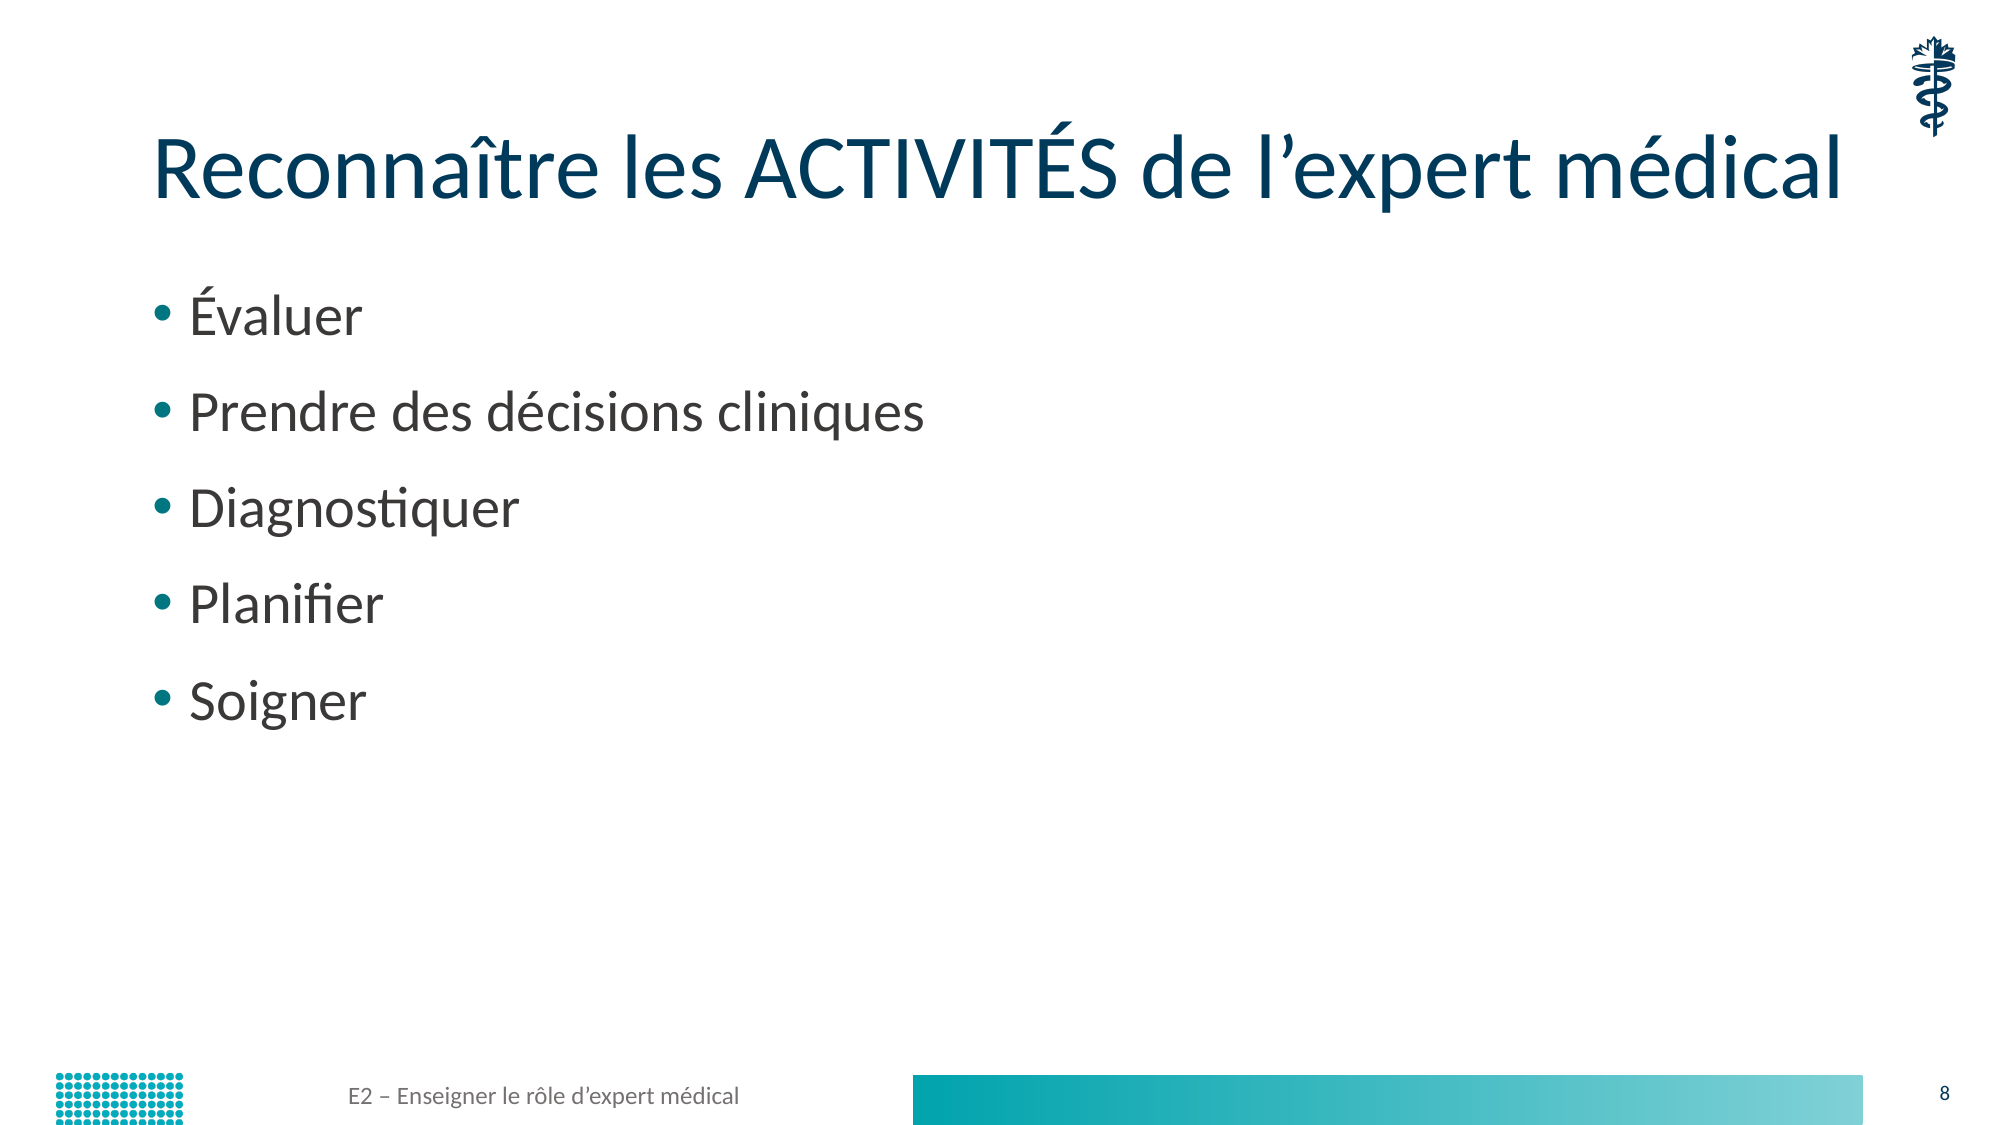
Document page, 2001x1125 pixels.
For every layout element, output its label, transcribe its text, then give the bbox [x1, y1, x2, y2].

list Évaluer Prendre des décisions cliniques Diagnostiquer Planifier Soigner [137, 277, 1272, 1003]
footer E2 – Enseigner le rôle d’expert médical [211, 1071, 877, 1124]
slide_number 8 [1862, 1071, 1966, 1124]
title Reconnaître les ACTIVITÉS de l’expert médical [137, 59, 1863, 278]
picture [1899, 24, 1968, 149]
picture [52, 1071, 186, 1125]
